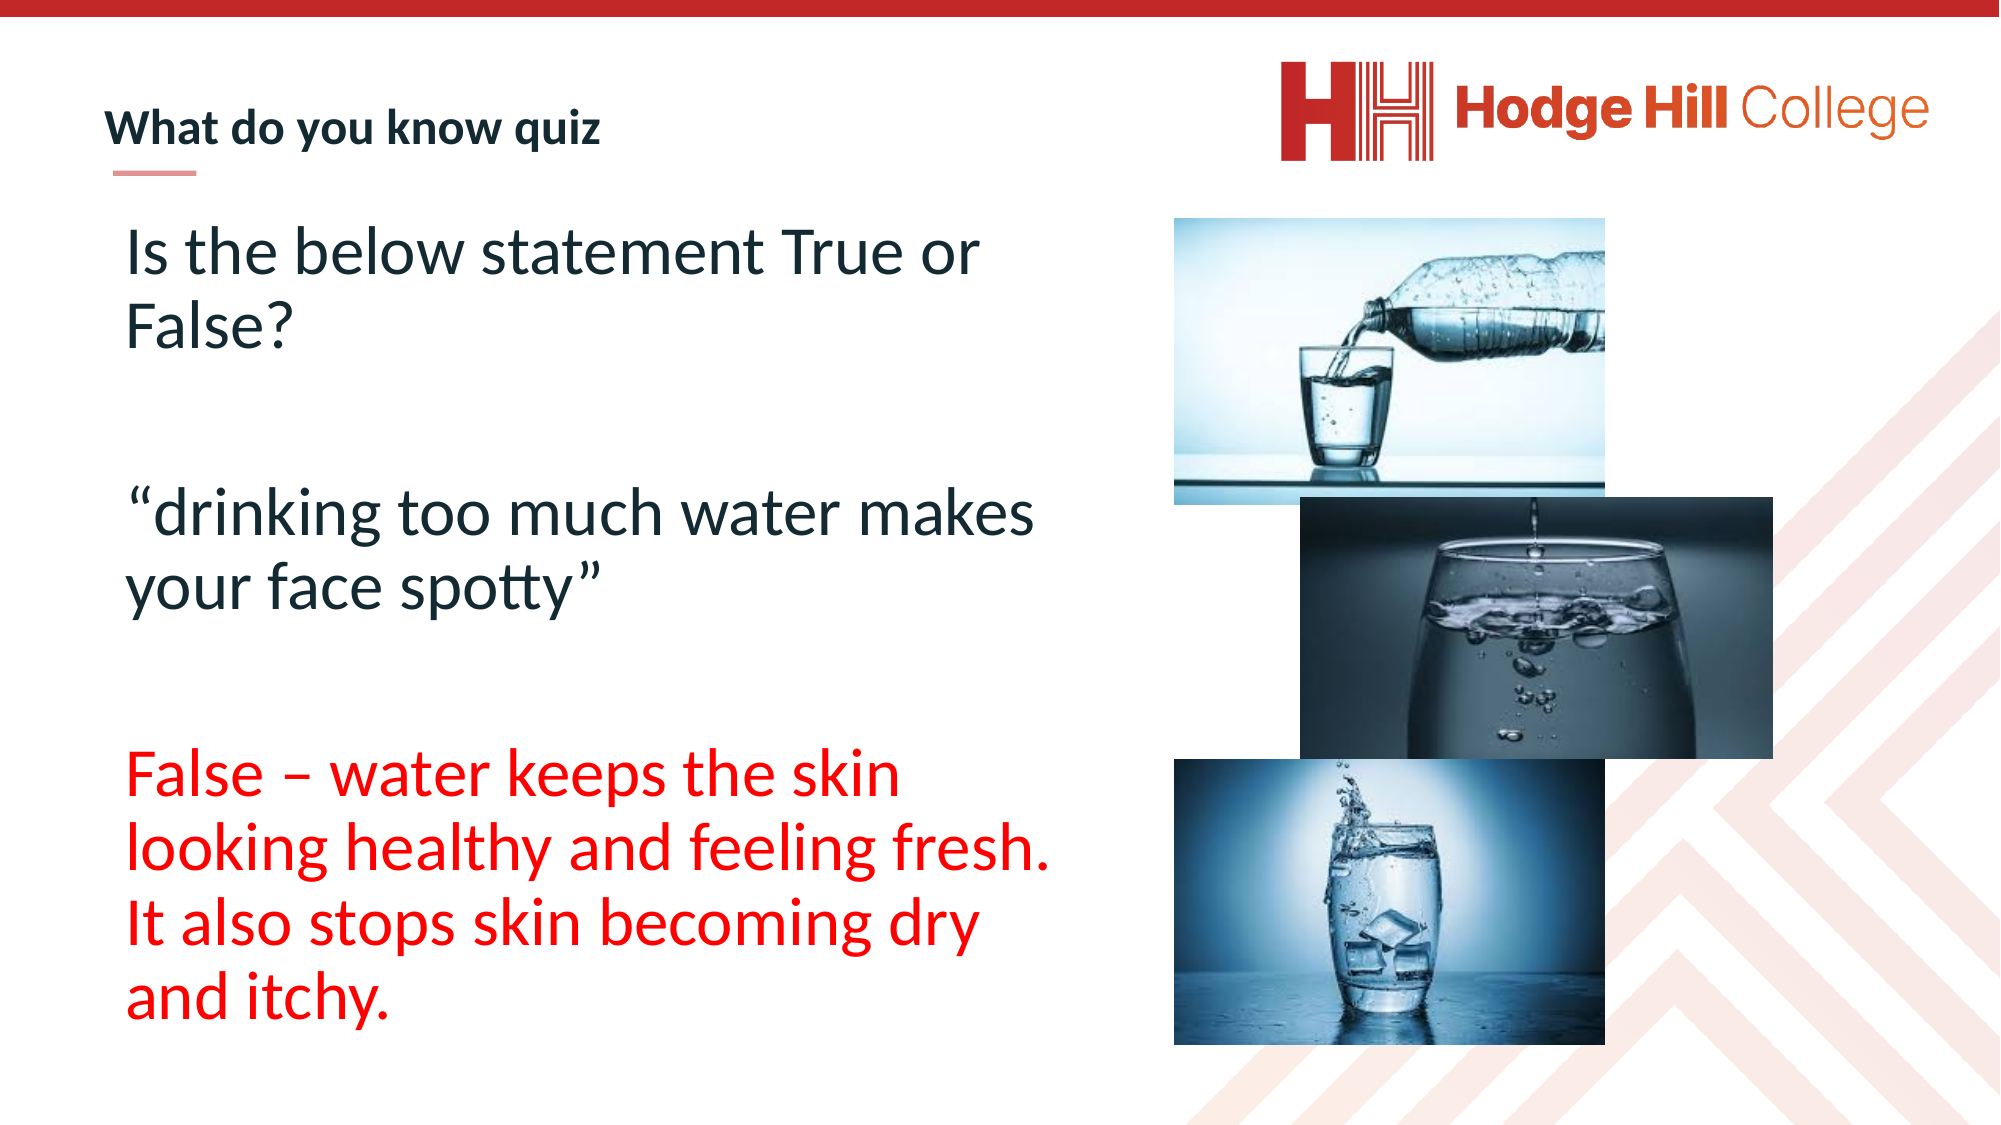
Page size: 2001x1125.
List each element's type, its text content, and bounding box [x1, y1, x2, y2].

title What do you know quiz [102, 29, 1091, 219]
list Is the below statement True or False? “drinking too much water makes your face spotty” False – water keeps the skin looking healthy and feeling fresh. It also stops skin becoming dry and itchy. [110, 219, 1073, 1046]
picture [1280, 61, 1929, 161]
picture [1073, 198, 2000, 1125]
picture [0, 0, 1999, 17]
